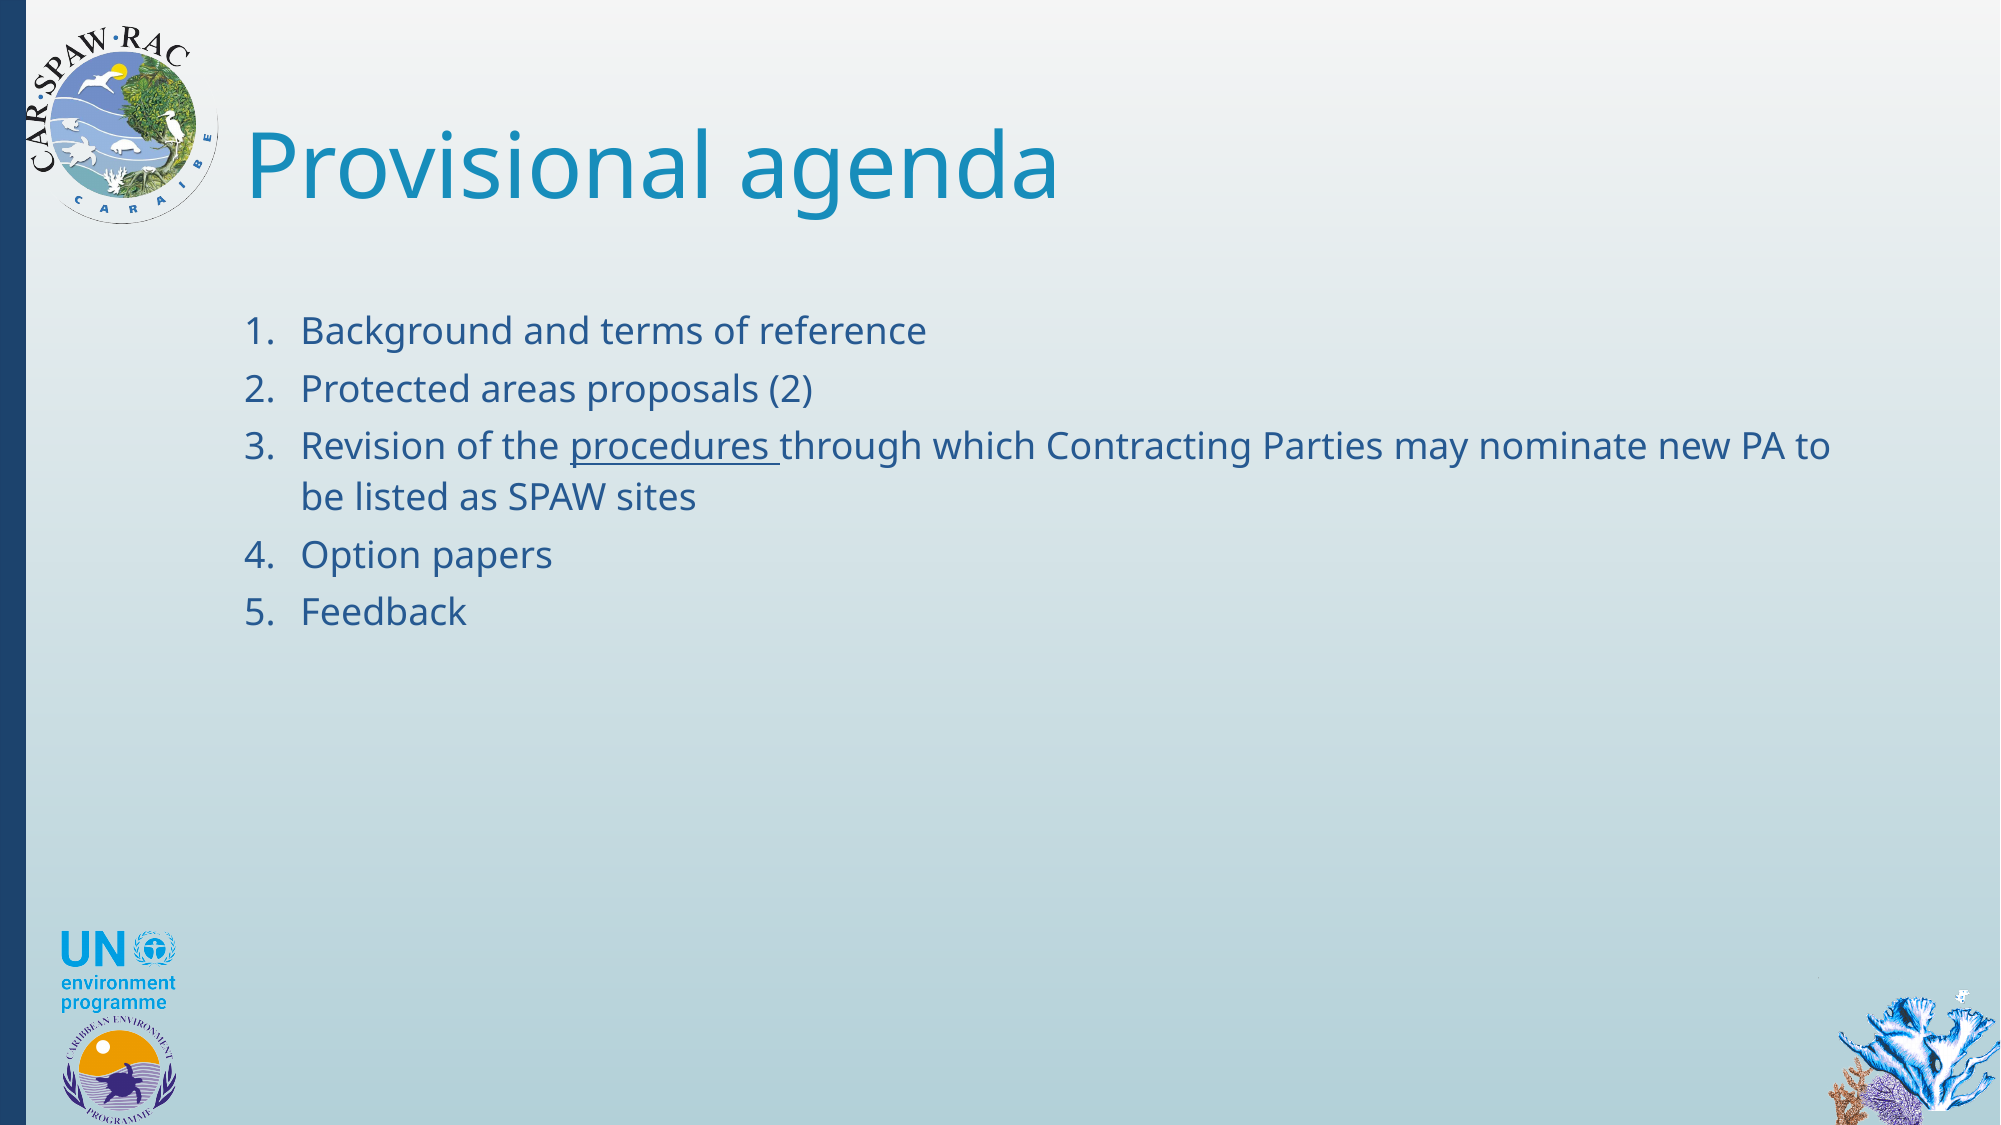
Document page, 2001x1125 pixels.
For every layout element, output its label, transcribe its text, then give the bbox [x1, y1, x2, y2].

picture [1811, 972, 2001, 1125]
picture [26, 14, 230, 233]
list Background and terms of reference Protected areas proposals (2) Revision of the procedures through which Contracting Parties may nominate new PA to be listed as SPAW sites Option papers Feedback [229, 299, 1852, 1014]
picture [48, 901, 191, 1125]
title Provisional agenda [229, 59, 1838, 278]
